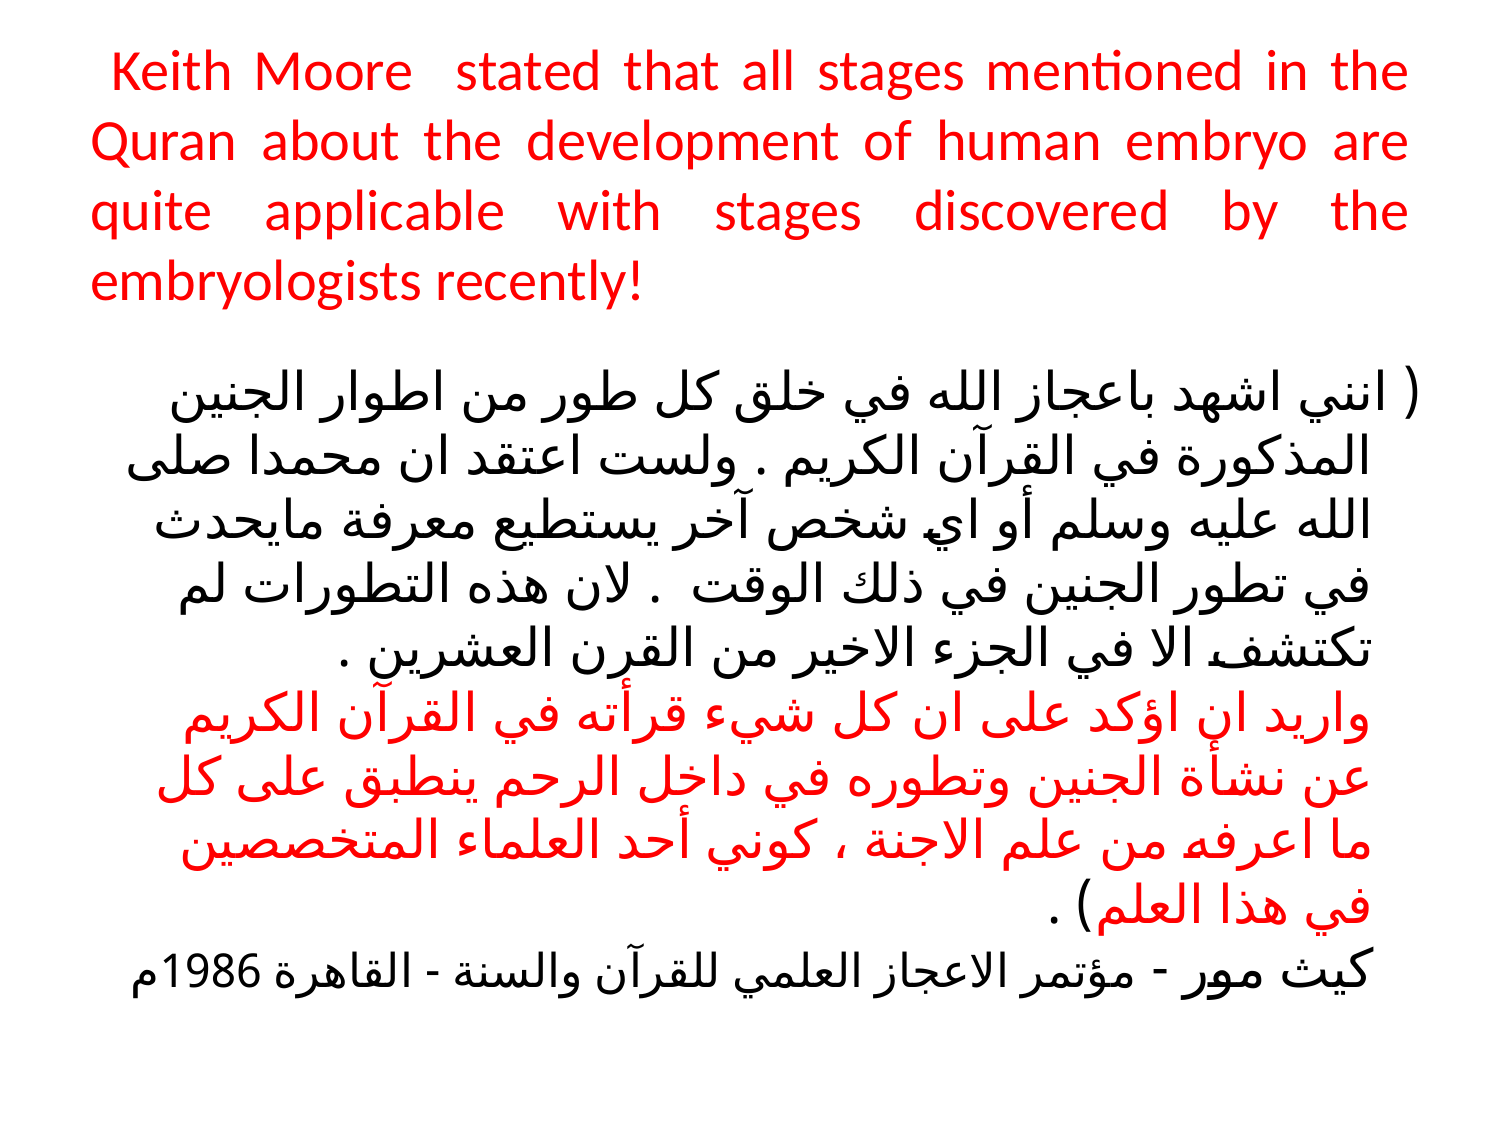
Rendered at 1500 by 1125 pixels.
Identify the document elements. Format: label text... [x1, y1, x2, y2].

title Keith Moore stated that all stages mentioned in the Quran about the development of human embryo are quite applicable with stages discovered by the embryologists recently! [75, 0, 1425, 300]
list ( انني اشهد باعجاز الله في خلق كل طور من اطوار الجنين المذكورة في القرآن الكريم . ولست اعتقد ان محمدا صلى الله عليه وسلم أو اي شخص آخر يستطيع معرفة مايحدث في تطور الجنين في ذلك الوقت . لان هذه التطورات لم تكتشف الا في الجزء الاخير من القرن العشرين . واريد ان اؤكد على ان كل شيء قرأته في القرآن الكريم عن نشأة الجنين وتطوره في داخل الرحم ينطبق على كل ما اعرفه من علم الاجنة ، كوني أحد العلماء المتخصصين في هذا العلم) . كيث مور - مؤتمر الاعجاز العلمي للقرآن والسنة - القاهرة 1986م [87, 350, 1438, 1093]
